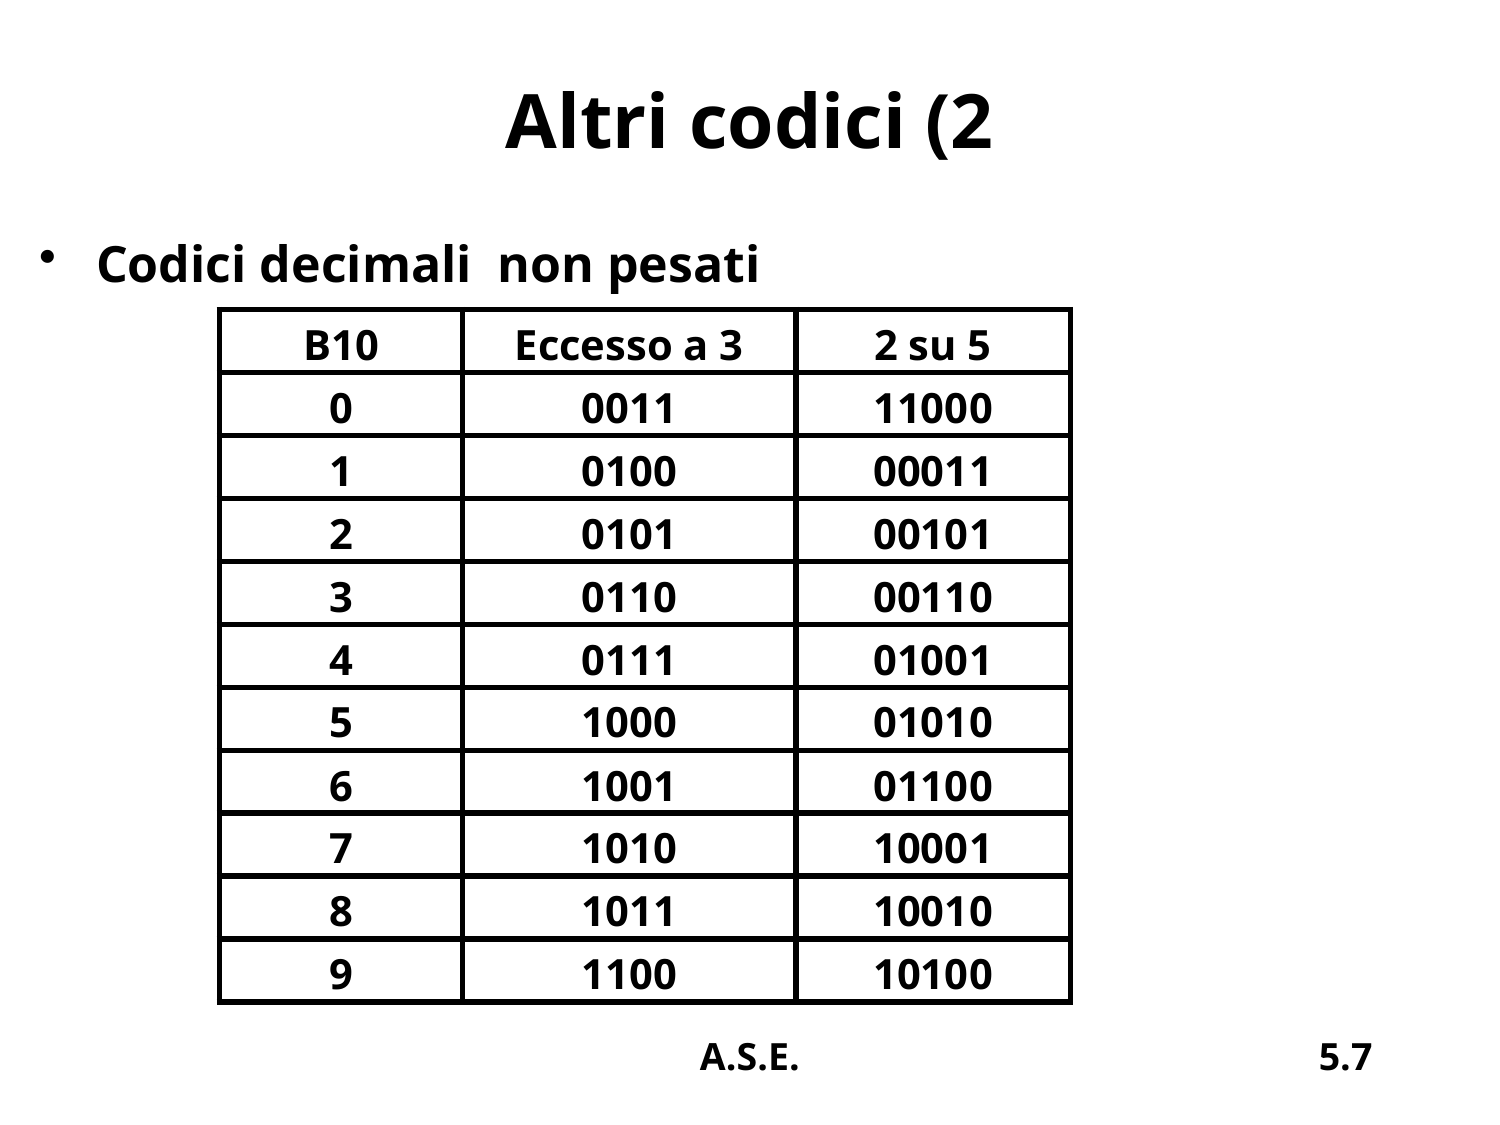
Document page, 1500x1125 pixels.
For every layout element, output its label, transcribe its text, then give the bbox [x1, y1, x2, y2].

title Altri codici (2 [24, 24, 1476, 213]
table_cell 7 [222, 816, 460, 873]
footer A.S.E. [512, 1024, 988, 1101]
table_header B10 [222, 312, 460, 370]
list Codici decimali non pesati [24, 224, 1477, 1001]
table_cell 6 [222, 753, 460, 810]
table_cell 1011 [465, 879, 793, 936]
table_header Eccesso a 3 [465, 312, 793, 370]
table_cell 00110 [799, 564, 1068, 622]
table_cell 9 [222, 942, 460, 999]
table_cell 11000 [799, 375, 1068, 433]
table_header 2 su 5 [799, 312, 1068, 370]
table_cell 10100 [799, 942, 1068, 999]
table_cell 2 [222, 501, 460, 559]
table_cell 00101 [799, 501, 1068, 559]
table_cell 00011 [799, 438, 1068, 496]
table_cell 4 [222, 627, 460, 685]
table_cell 1100 [465, 942, 793, 999]
table_cell 0011 [465, 375, 793, 433]
table_cell 01100 [799, 753, 1068, 810]
table_cell 10010 [799, 879, 1068, 936]
table_cell 3 [222, 564, 460, 622]
table_cell 8 [222, 879, 460, 936]
table_cell 1010 [465, 816, 793, 873]
table_cell 1 [222, 438, 460, 496]
table_cell 0110 [465, 564, 793, 622]
table_cell 5 [222, 690, 460, 748]
table_cell 1000 [465, 690, 793, 748]
table_cell 0101 [465, 501, 793, 559]
table_cell 01010 [799, 690, 1068, 748]
table_cell 0 [222, 375, 460, 433]
table_cell 1001 [465, 753, 793, 810]
slide_number 5.7 [1074, 1024, 1388, 1101]
table_cell 10001 [799, 816, 1068, 873]
table_cell 0111 [465, 627, 793, 685]
table_cell 0100 [465, 438, 793, 496]
table_cell 01001 [799, 627, 1068, 685]
